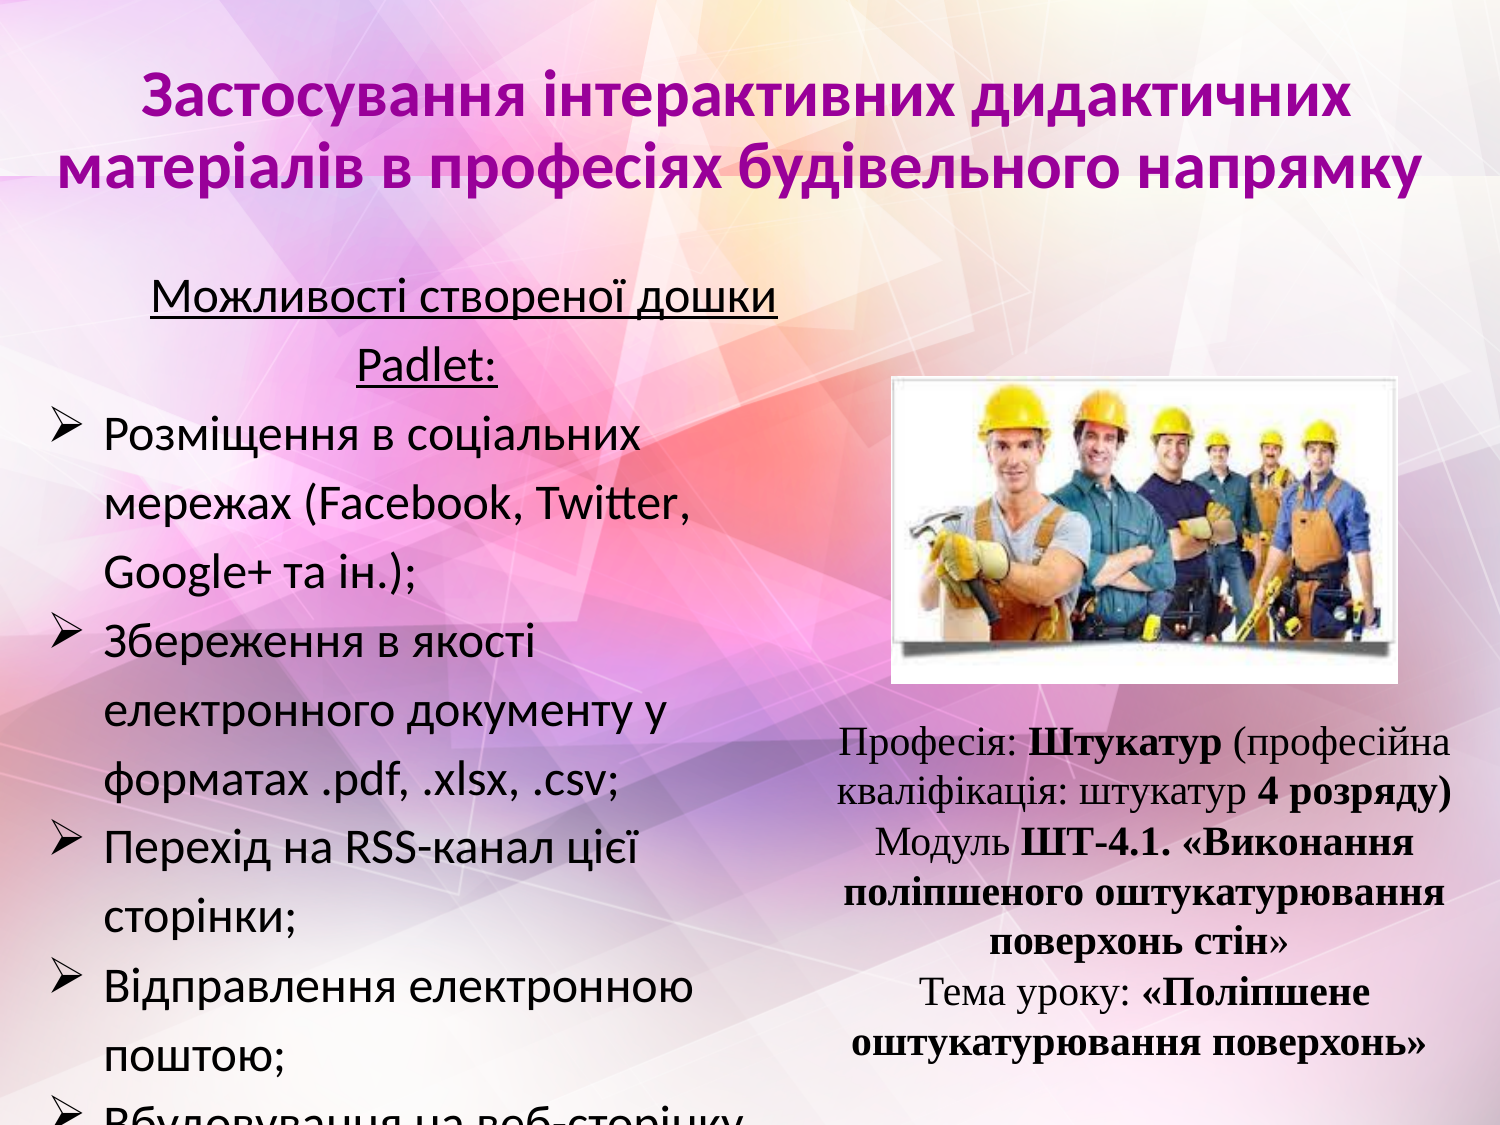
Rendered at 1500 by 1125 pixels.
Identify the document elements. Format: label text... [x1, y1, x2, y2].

picture [0, 0, 1500, 1125]
title Застосування інтерактивних дидактичних матеріалів в професіях будівельного напрямку [27, 16, 1468, 175]
